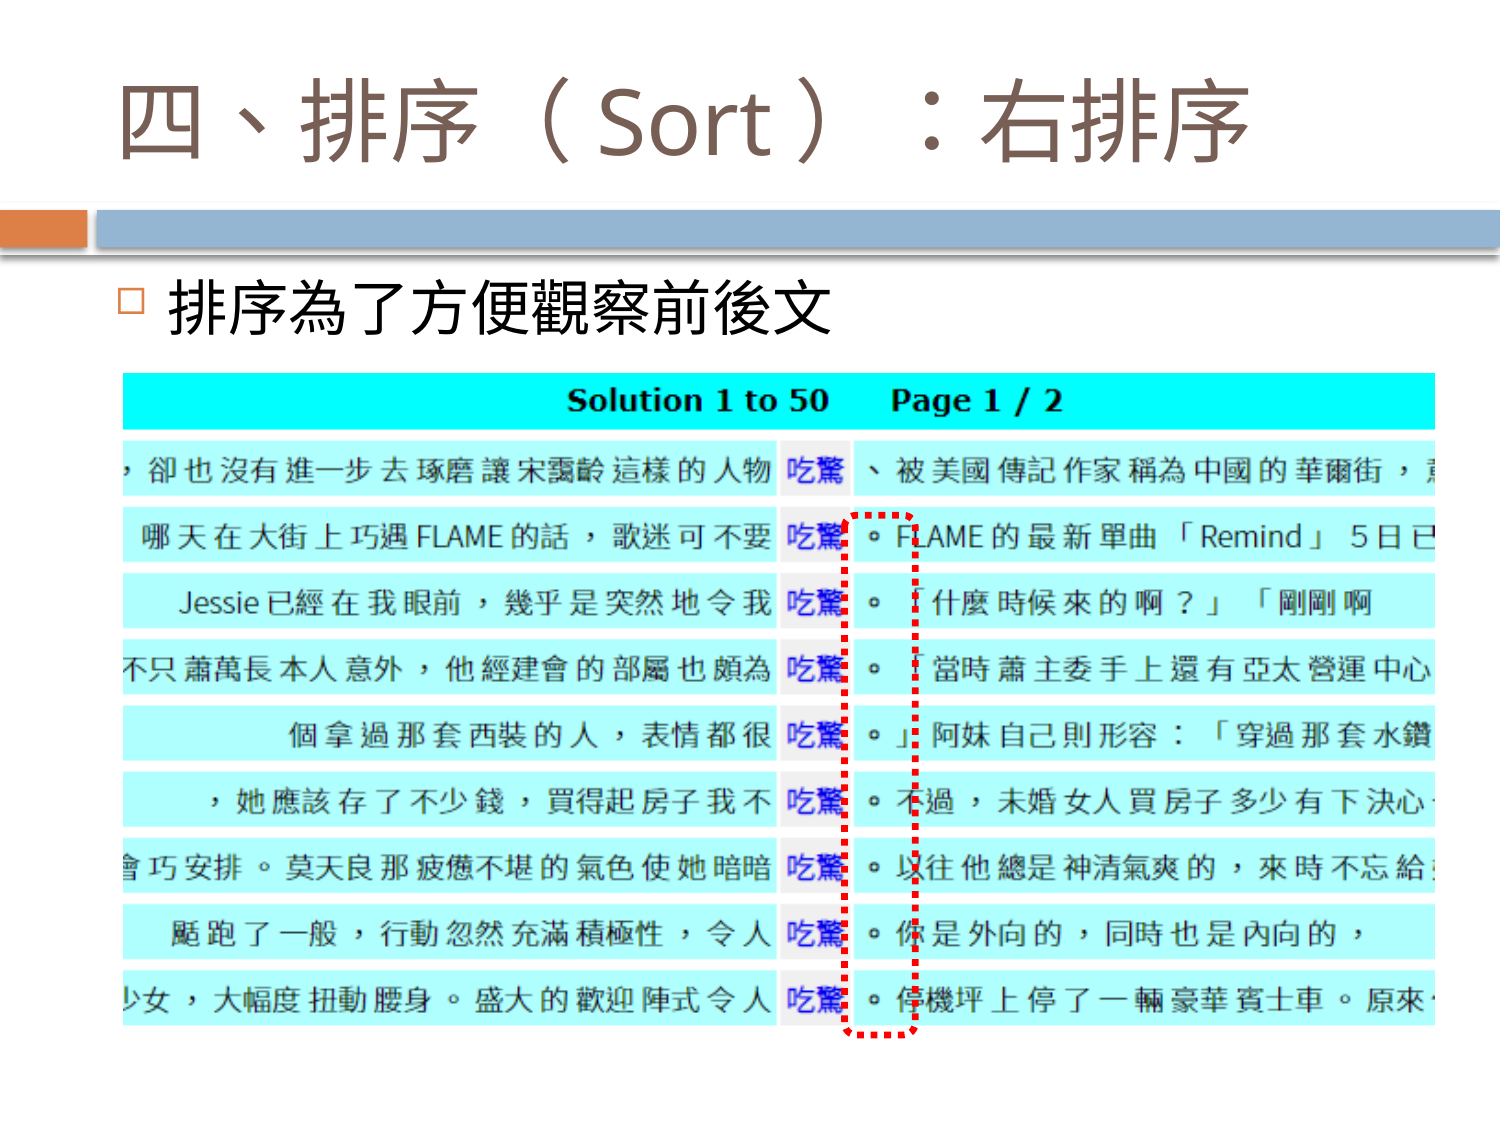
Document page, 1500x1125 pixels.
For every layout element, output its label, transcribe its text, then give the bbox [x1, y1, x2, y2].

picture [122, 373, 1436, 1036]
title 四、排序（Sort）：右排序 [100, 37, 1438, 200]
list 排序為了方便觀察前後文 [100, 262, 1438, 1000]
